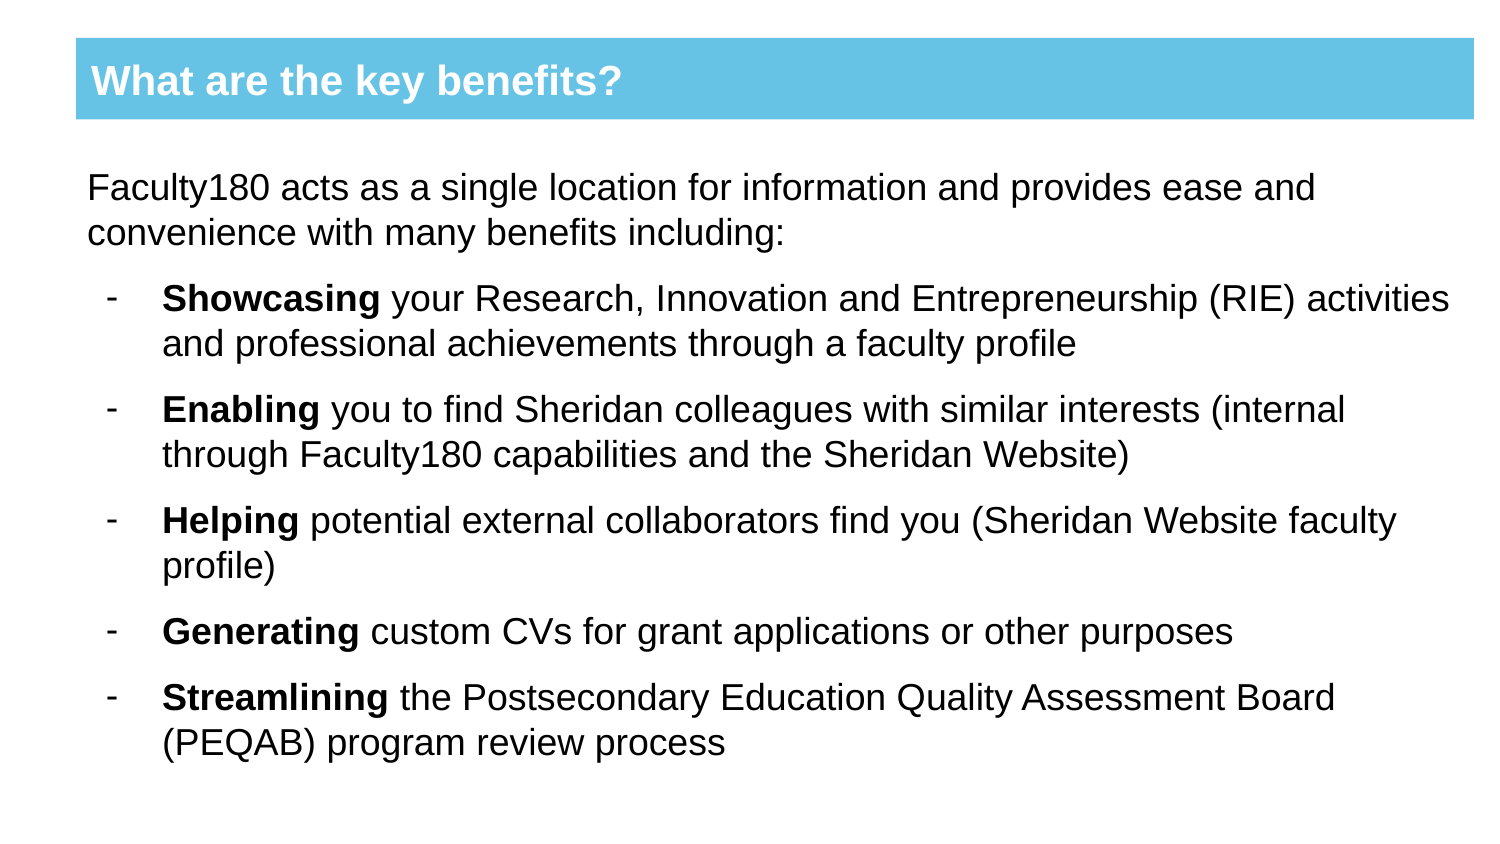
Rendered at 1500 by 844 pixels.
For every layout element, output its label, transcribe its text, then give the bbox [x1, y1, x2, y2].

title What are the key benefits? [76, 37, 1474, 120]
text_box Faculty180 acts as a single location for information and provides ease and convenience with many benefits including: Showcasing your Research, Innovation and Entrepreneurship (RIE) activities and professional achievements through a faculty profile Enabling you to find Sheridan colleagues with similar interests (internal through Faculty180 capabilities and the Sheridan Website) Helping potential external collaborators find you (Sheridan Website faculty profile) Generating custom CVs for grant applications or other purposes Streamlining the Postsecondary Education Quality Assessment Board (PEQAB) program review process [72, 148, 1470, 777]
